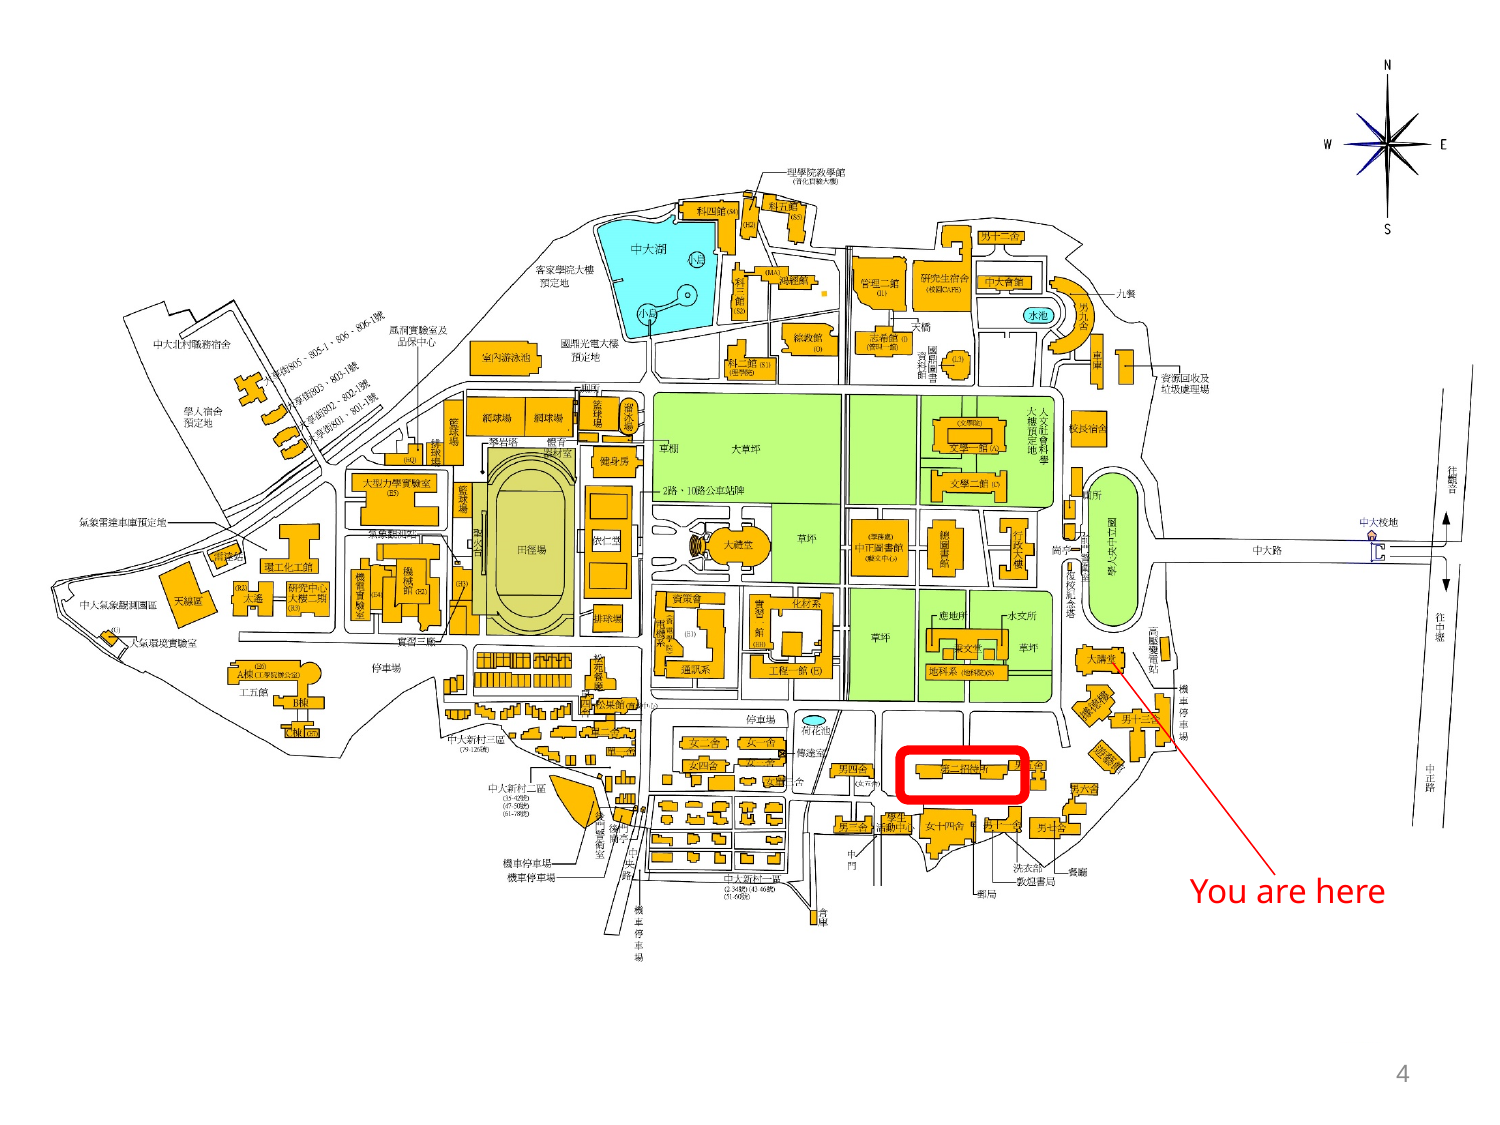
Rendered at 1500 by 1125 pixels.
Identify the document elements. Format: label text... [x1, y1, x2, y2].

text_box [1112, 662, 1276, 876]
picture [1, 0, 1496, 1043]
slide_number 4 [1074, 1051, 1425, 1103]
